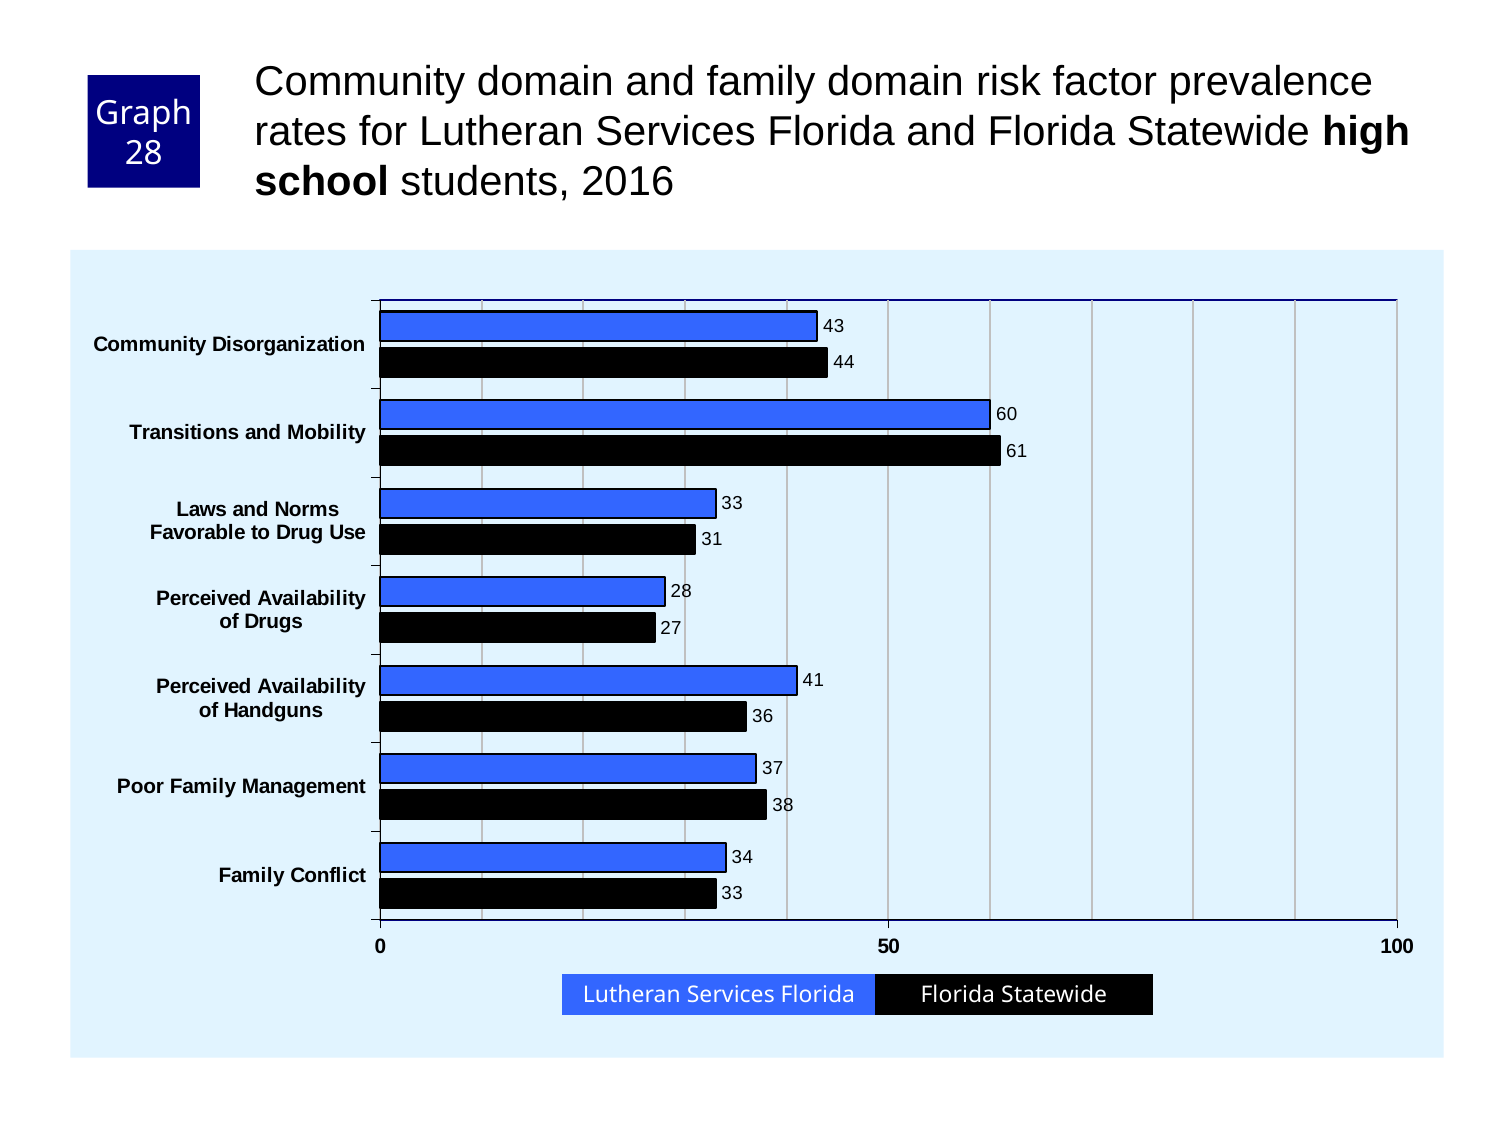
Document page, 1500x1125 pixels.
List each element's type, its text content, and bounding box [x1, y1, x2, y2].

text_box Community domain and family domain risk factor prevalence rates for Lutheran Services Florida and Florida Statewide high school students, 2016 [249, 50, 1438, 175]
text_box Graph 28 [87, 75, 200, 188]
chart [70, 249, 1444, 1059]
